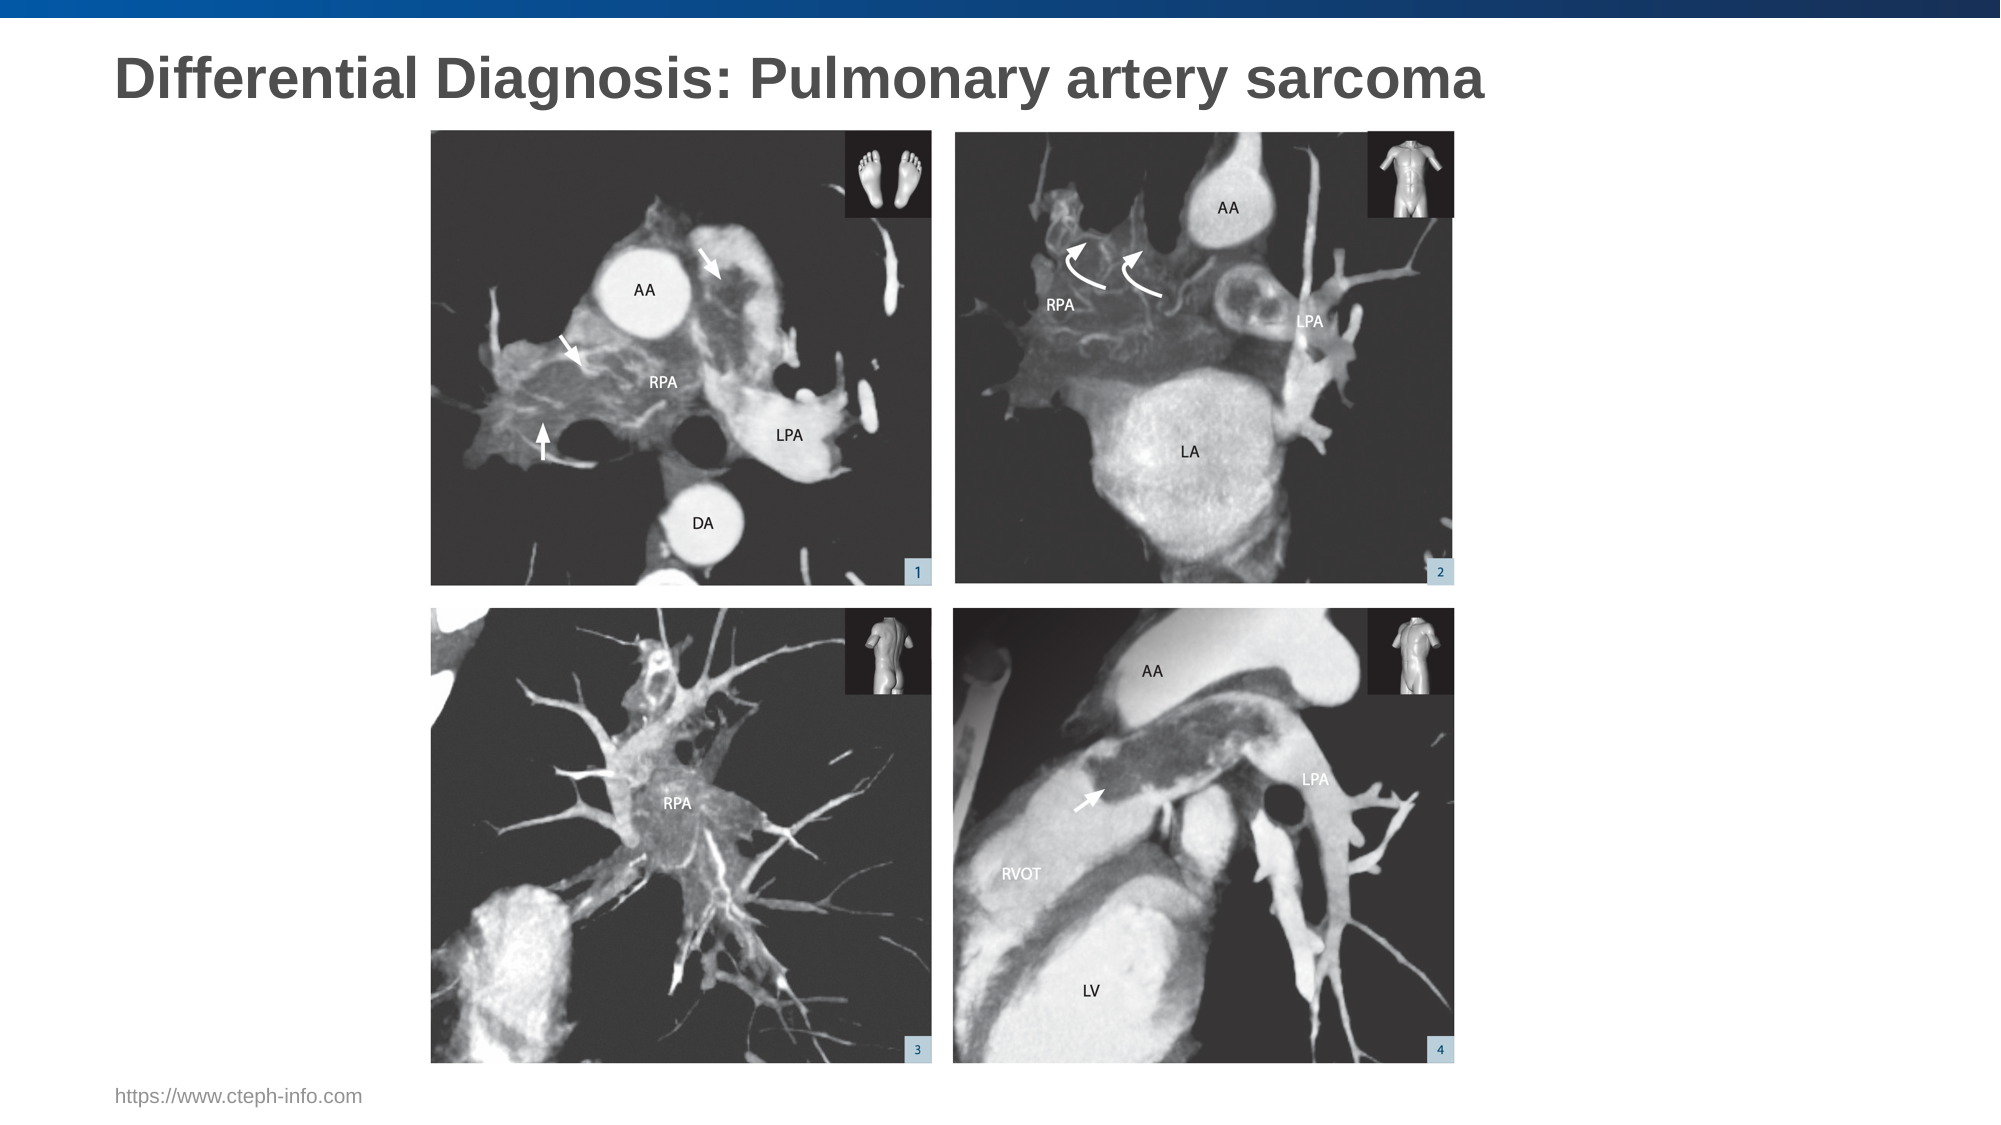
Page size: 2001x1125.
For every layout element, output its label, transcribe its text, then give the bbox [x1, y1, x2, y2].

title Differential Diagnosis: Pulmonary artery sarcoma [99, 32, 1863, 228]
picture [422, 122, 1470, 1079]
footer https://www.cteph-info.com [99, 1042, 1863, 1116]
